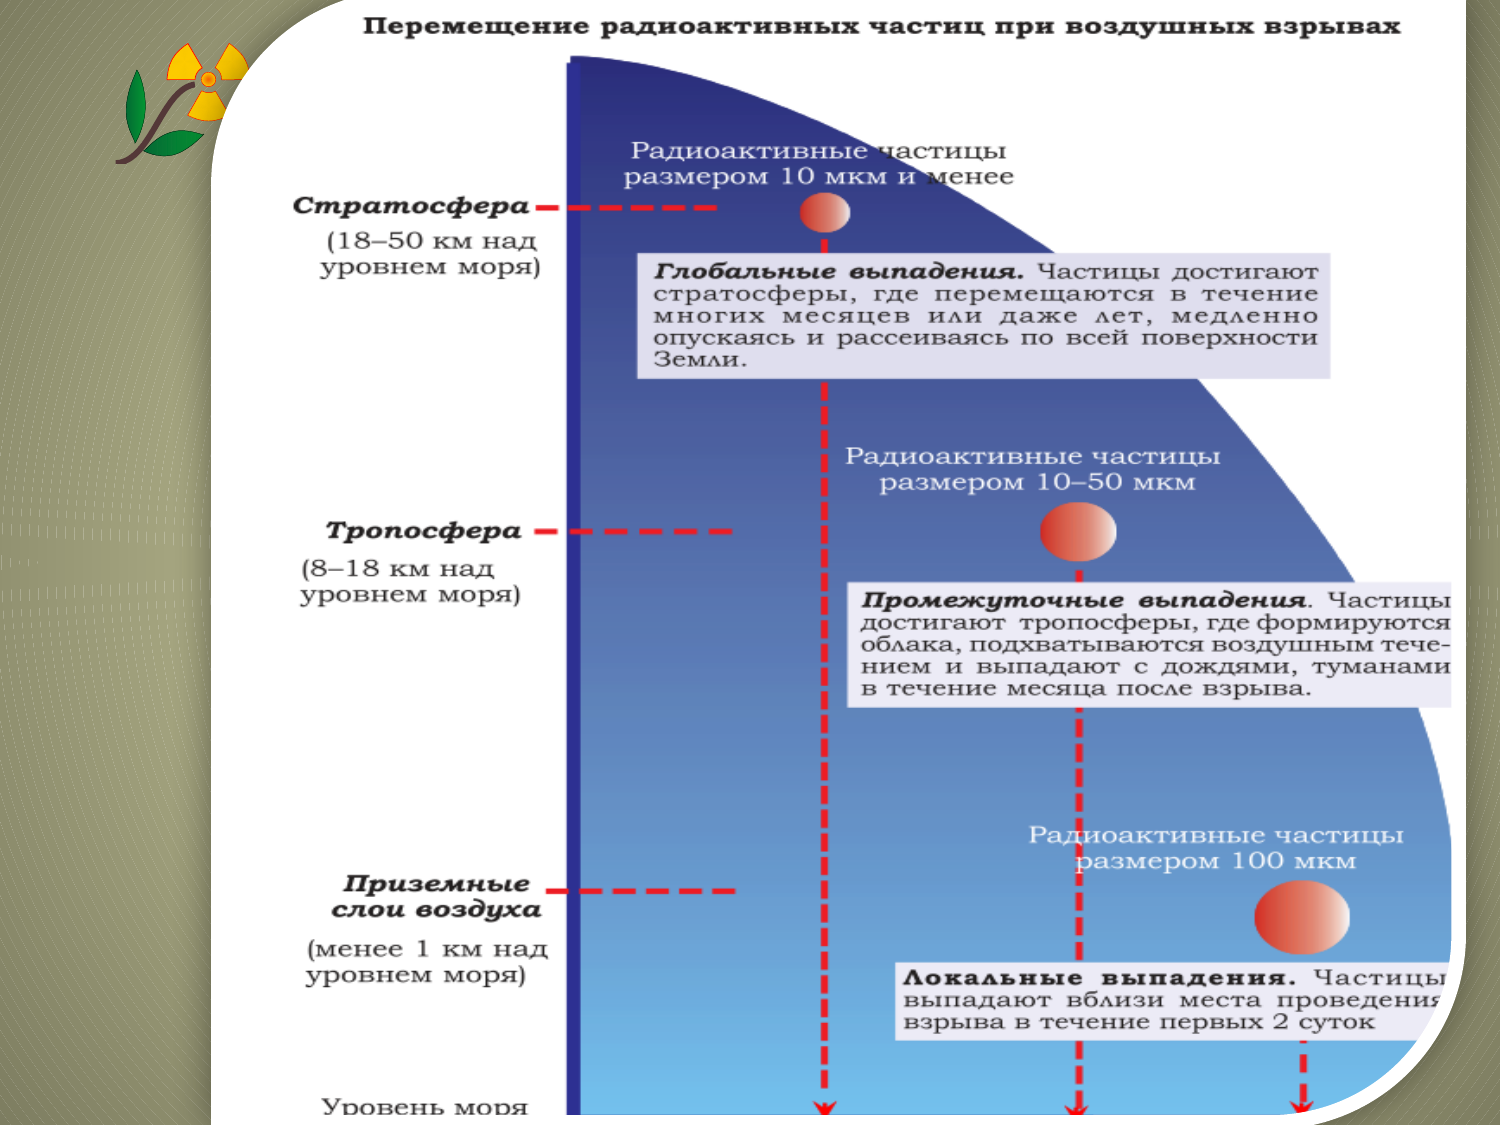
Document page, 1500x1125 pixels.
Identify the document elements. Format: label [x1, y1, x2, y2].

text_box [114, 42, 213, 165]
picture [218, 0, 1459, 1123]
